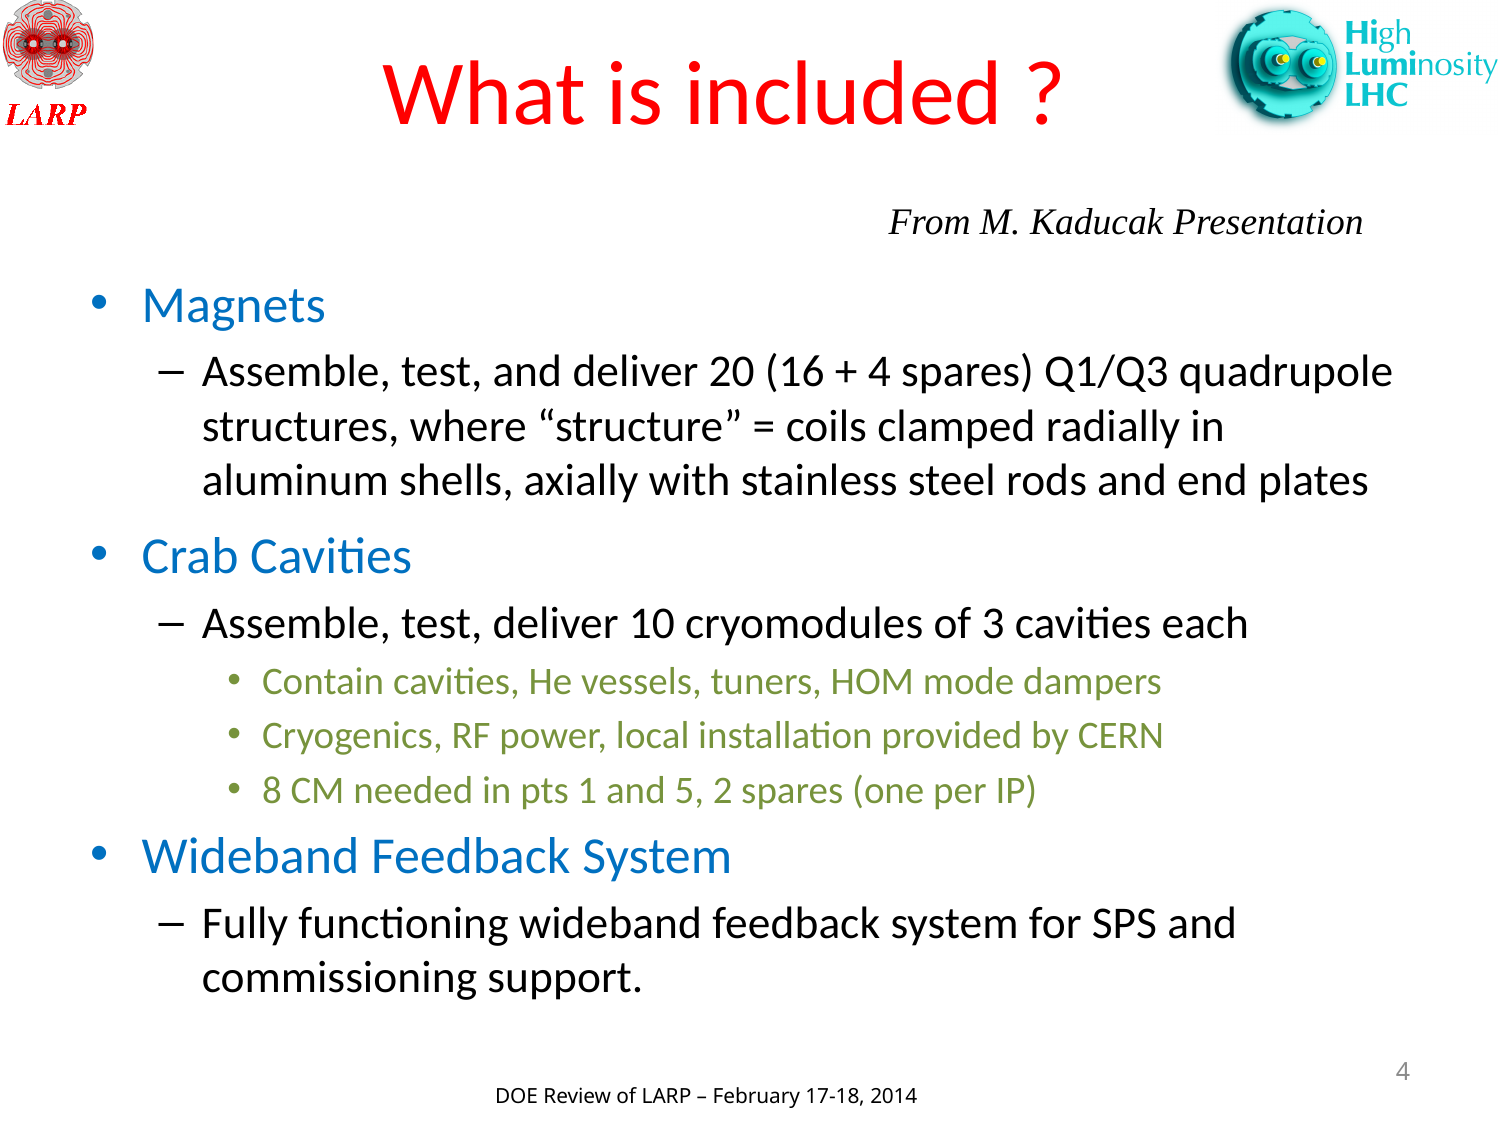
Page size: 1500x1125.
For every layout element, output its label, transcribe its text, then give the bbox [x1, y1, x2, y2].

text_box From M. Kaducak Presentation [873, 189, 1379, 250]
picture [1215, 0, 1498, 135]
list Magnets Assemble, test, and deliver 20 (16 + 4 spares) Q1/Q3 quadrupole structures, where “structure” = coils clamped radially in aluminum shells, axially with stainless steel rods and end plates Crab Cavities Assemble, test, deliver 10 cryomodules of 3 cavities each Contain cavities, He vessels, tuners, HOM mode dampers Cryogenics, RF power, local installation provided by CERN 8 CM needed in pts 1 and 5, 2 spares (one per IP) Wideband Feedback System Fully functioning wideband feedback system for SPS and commissioning support. [75, 262, 1425, 1025]
text_box What is included ? [49, 24, 1400, 150]
picture [0, 0, 94, 125]
slide_number 4 [1074, 1042, 1425, 1103]
